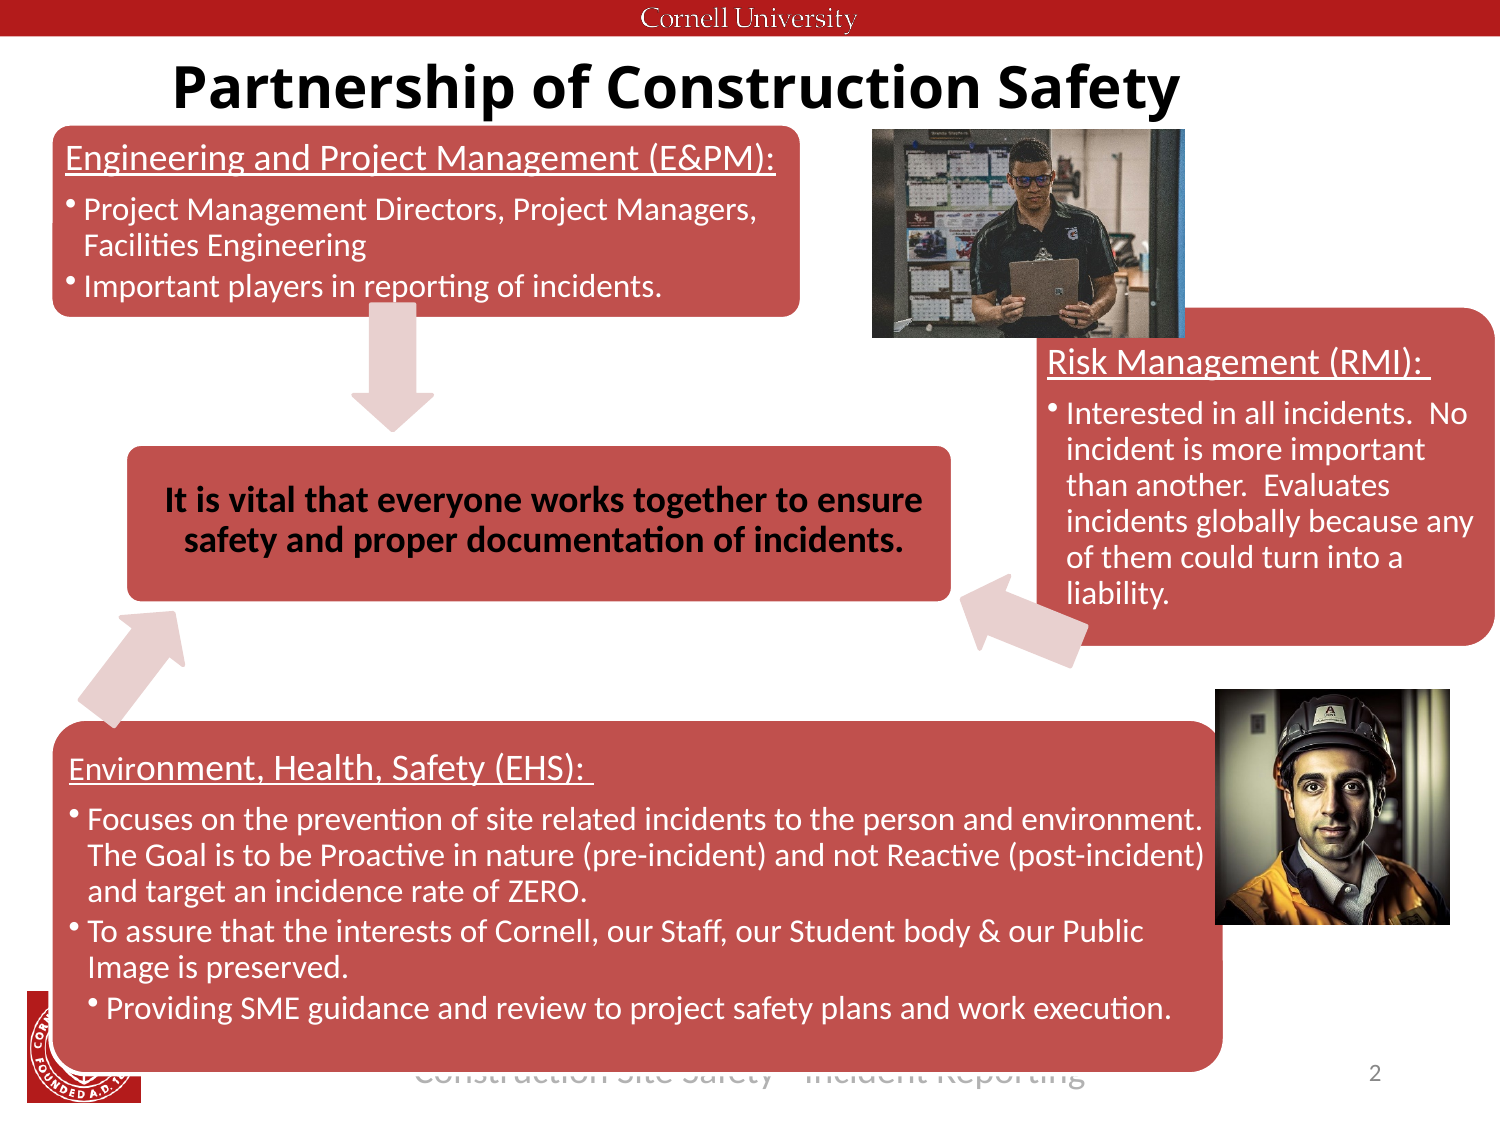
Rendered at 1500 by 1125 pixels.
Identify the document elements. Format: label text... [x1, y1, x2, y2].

title Partnership of Construction Safety Stakeholders [171, 50, 1338, 124]
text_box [50, 123, 803, 320]
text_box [50, 718, 1226, 1075]
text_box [980, 559, 1060, 686]
picture [634, 0, 858, 50]
picture [871, 129, 1185, 338]
picture [1214, 689, 1450, 925]
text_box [1034, 305, 1498, 649]
slide_number 2 [1363, 1059, 1386, 1090]
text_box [95, 599, 175, 727]
footer Construction Site Safety - Incident Reporting [376, 1083, 1124, 1090]
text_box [124, 443, 954, 604]
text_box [353, 304, 433, 431]
picture [27, 991, 141, 1103]
